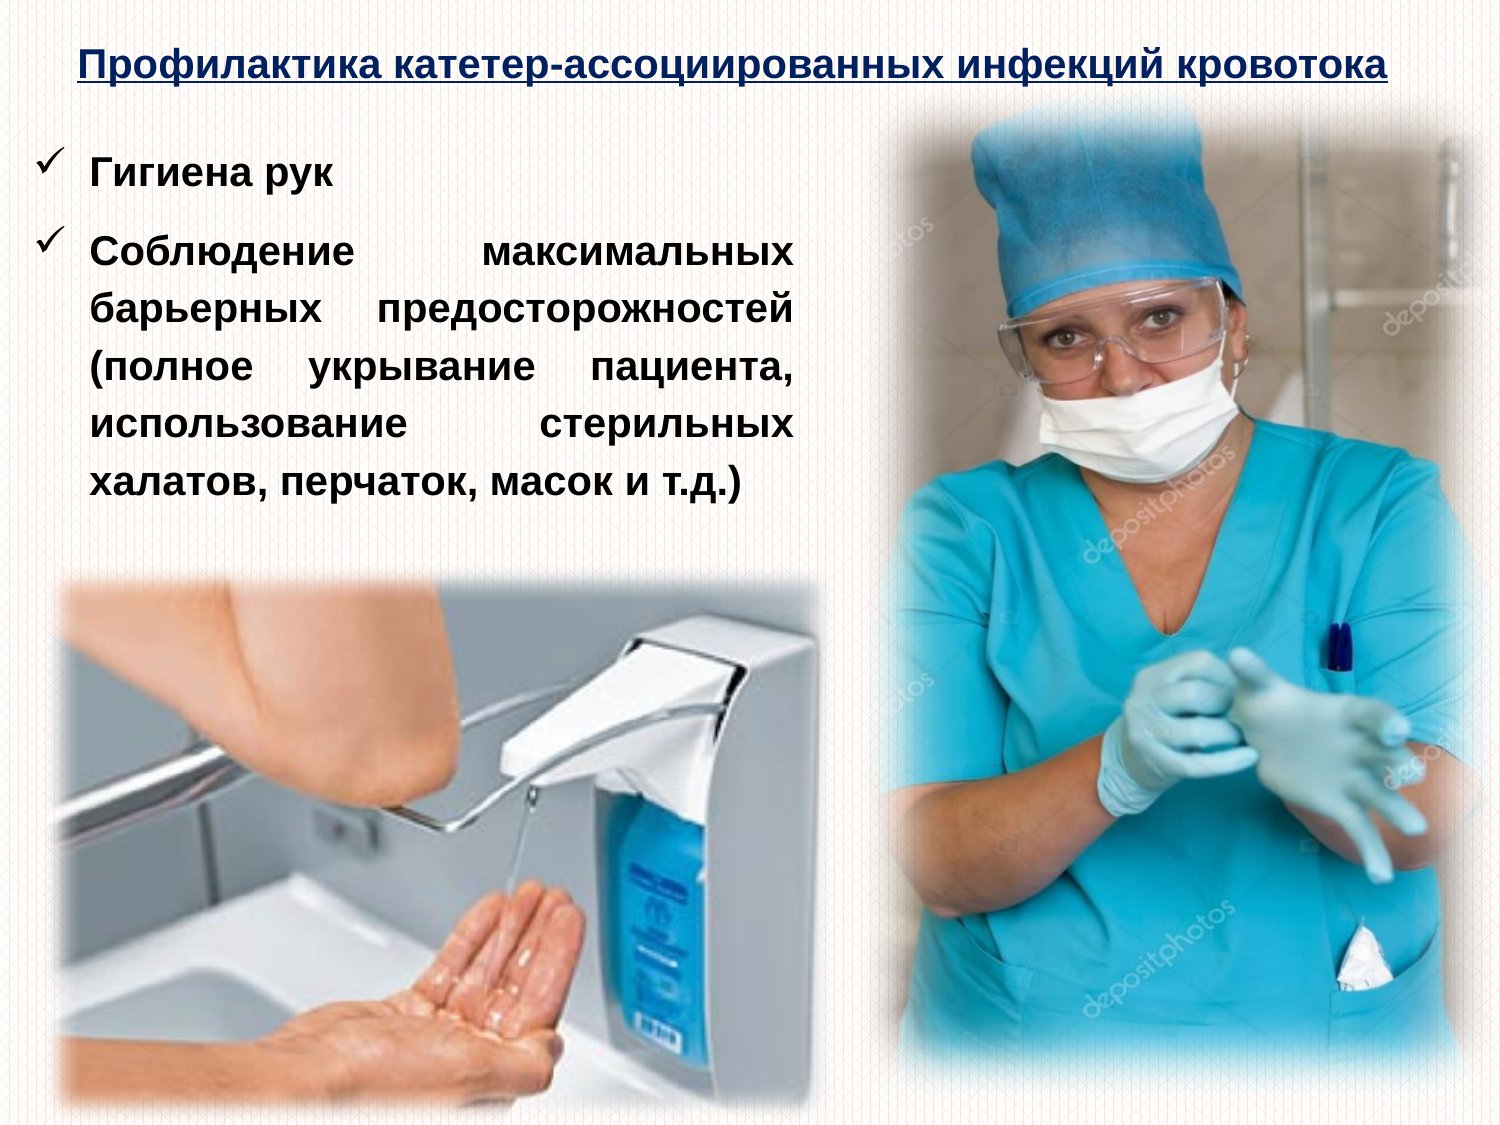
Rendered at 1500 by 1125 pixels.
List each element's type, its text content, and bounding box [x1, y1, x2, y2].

text_box Гигиена рук Соблюдение максимальных барьерных предосторожностей (полное укрывание пациента, использование стерильных халатов, перчаток, масок и т.д.) [18, 130, 809, 511]
picture [41, 562, 837, 1125]
picture [856, 82, 1500, 1103]
text_box Профилактика катетер-ассоциированных инфекций кровотока [18, 22, 1447, 95]
